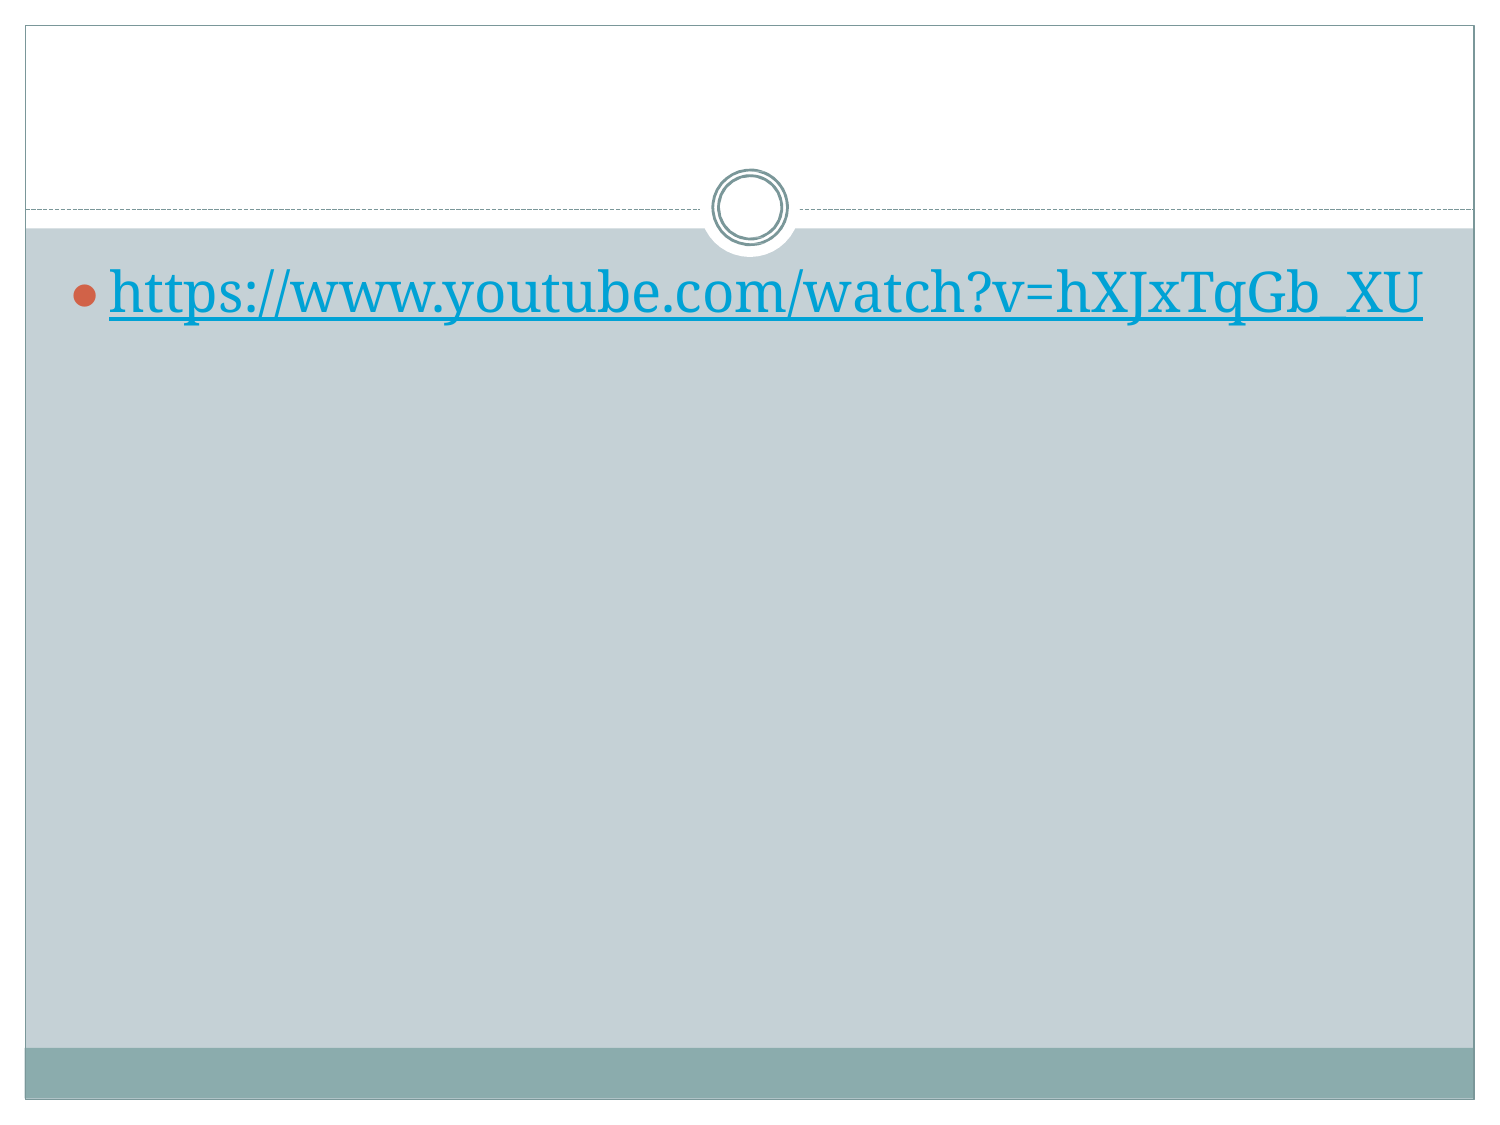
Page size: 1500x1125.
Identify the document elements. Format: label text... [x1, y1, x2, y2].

text_box https://www.youtube.com/watch?v=hXJxTqGb_XU [62, 254, 1425, 334]
